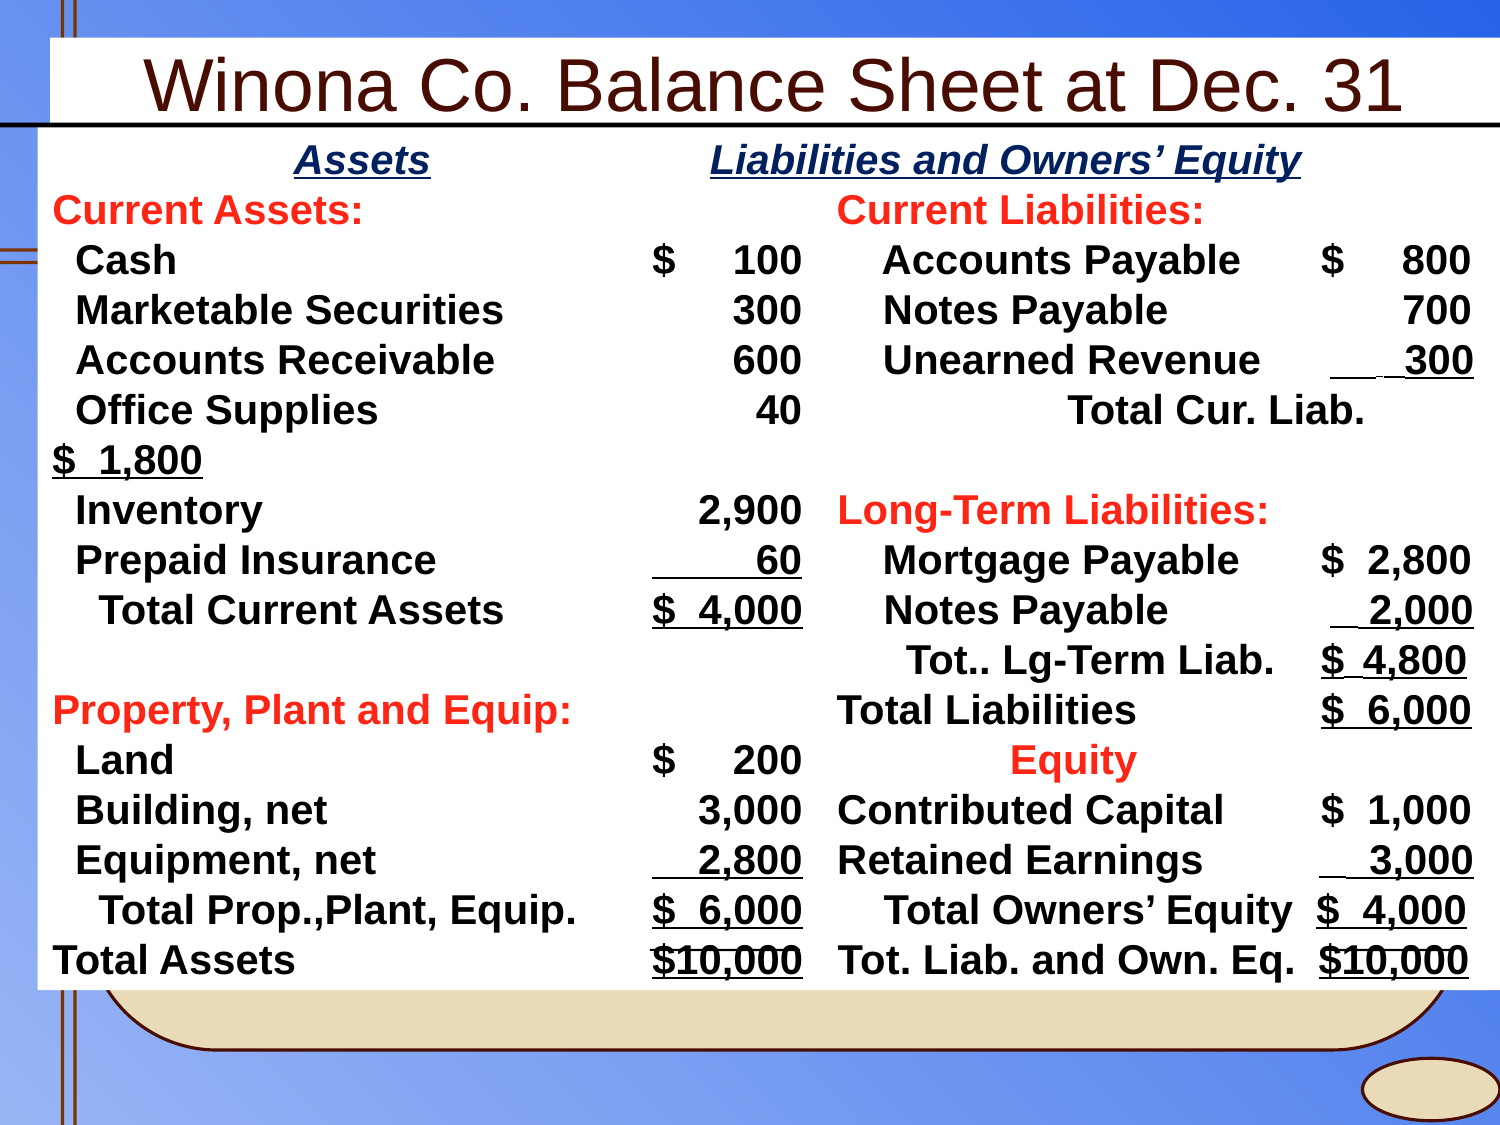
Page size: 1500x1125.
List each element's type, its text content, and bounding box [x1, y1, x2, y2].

text_box [112, 1049, 425, 1125]
title Winona Co. Balance Sheet at Dec. 31 [50, 37, 1500, 125]
text_box Assets Liabilities and Owners’ Equity Current Assets: Current Liabilities: Cash $ 100 Accounts Payable $ 800 Marketable Securities 300 Notes Payable 700 Accounts Receivable 600 Unearned Revenue 300 Office Supplies 40 Total Cur. Liab. $ 1,800 Inventory 2,900 Long-Term Liabilities: Prepaid Insurance 60 Mortgage Payable $ 2,800 Total Current Assets $ 4,000 Notes Payable 2,000 Tot.. Lg-Term Liab. $ 4,800 Property, Plant and Equip: Total Liabilities $ 6,000 Land $ 200 Equity Building, net 3,000 Contributed Capital $ 1,000 Equipment, net 2,800 Retained Earnings 3,000 Total Prop.,Plant, Equip. $ 6,000 Total Owners’ Equity $ 4,000 Total Assets $10,000 Tot. Liab. and Own. Eq. $10,000 [37, 125, 1500, 991]
text_box [512, 1049, 988, 1125]
